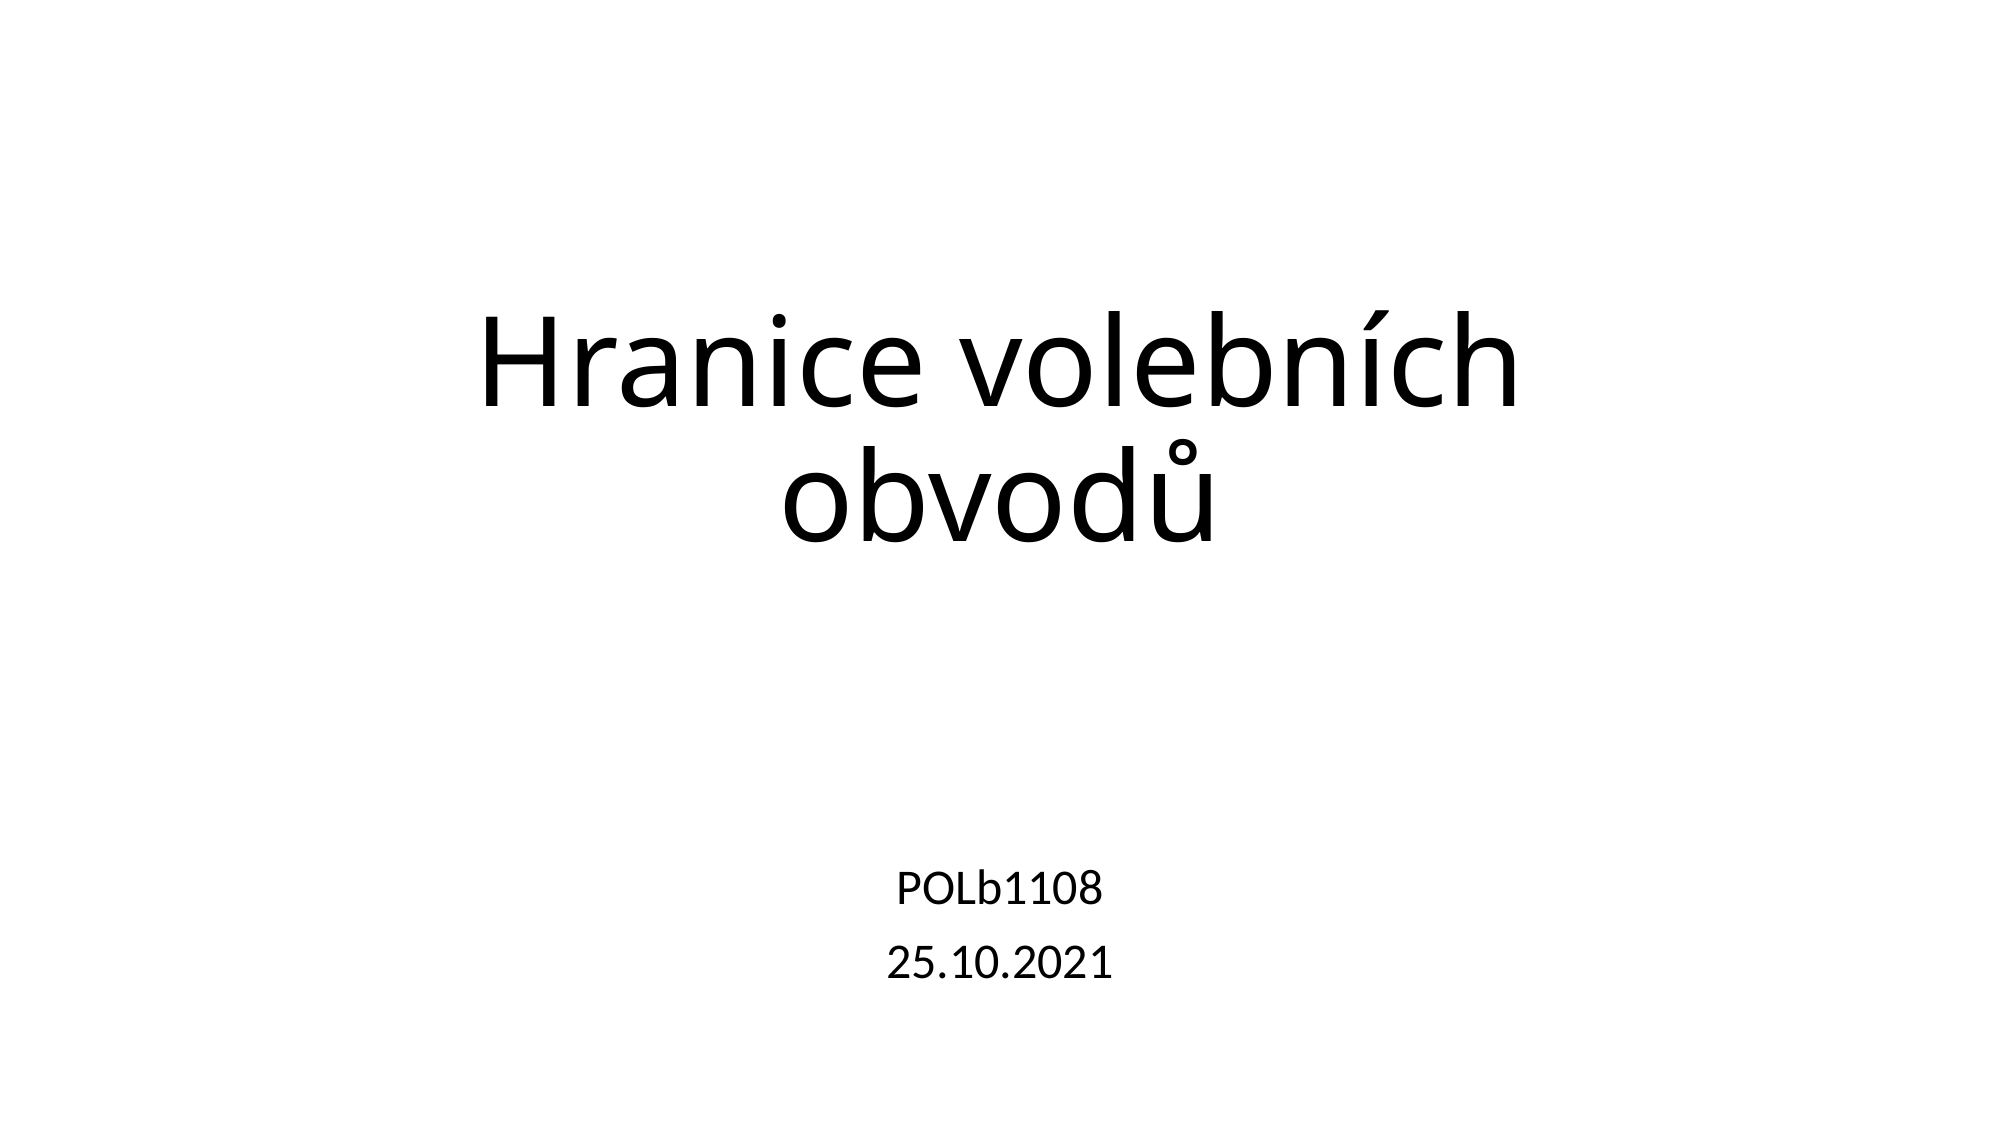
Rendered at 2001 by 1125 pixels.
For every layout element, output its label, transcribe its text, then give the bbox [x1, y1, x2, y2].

title Hranice volebních obvodů [249, 184, 1750, 576]
subtitle POLb1108 25.10.2021 [249, 853, 1750, 1125]
